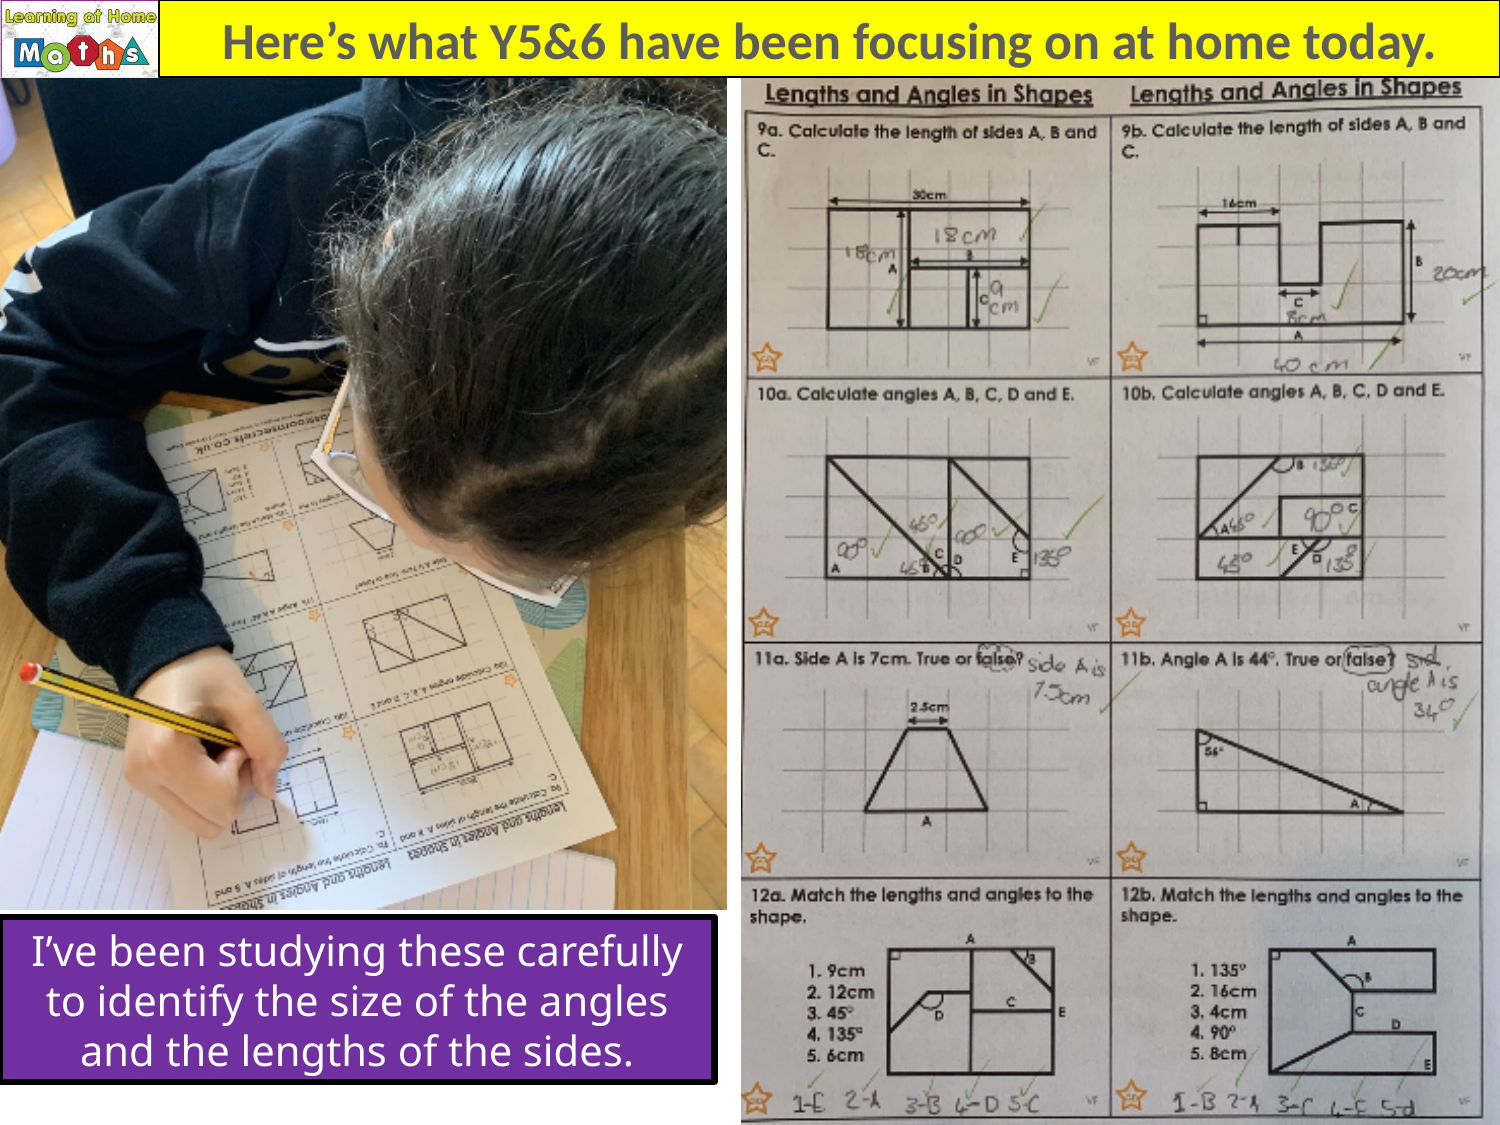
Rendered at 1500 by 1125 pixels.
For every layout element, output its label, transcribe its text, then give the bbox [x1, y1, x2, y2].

picture [0, 0, 727, 910]
picture [740, 77, 1500, 1125]
text_box I’ve been studying these carefully to identify the size of the angles and the lengths of the sides. [0, 918, 715, 1082]
text_box Here’s what Y5&6 have been focusing on at home today. [164, 0, 1500, 78]
